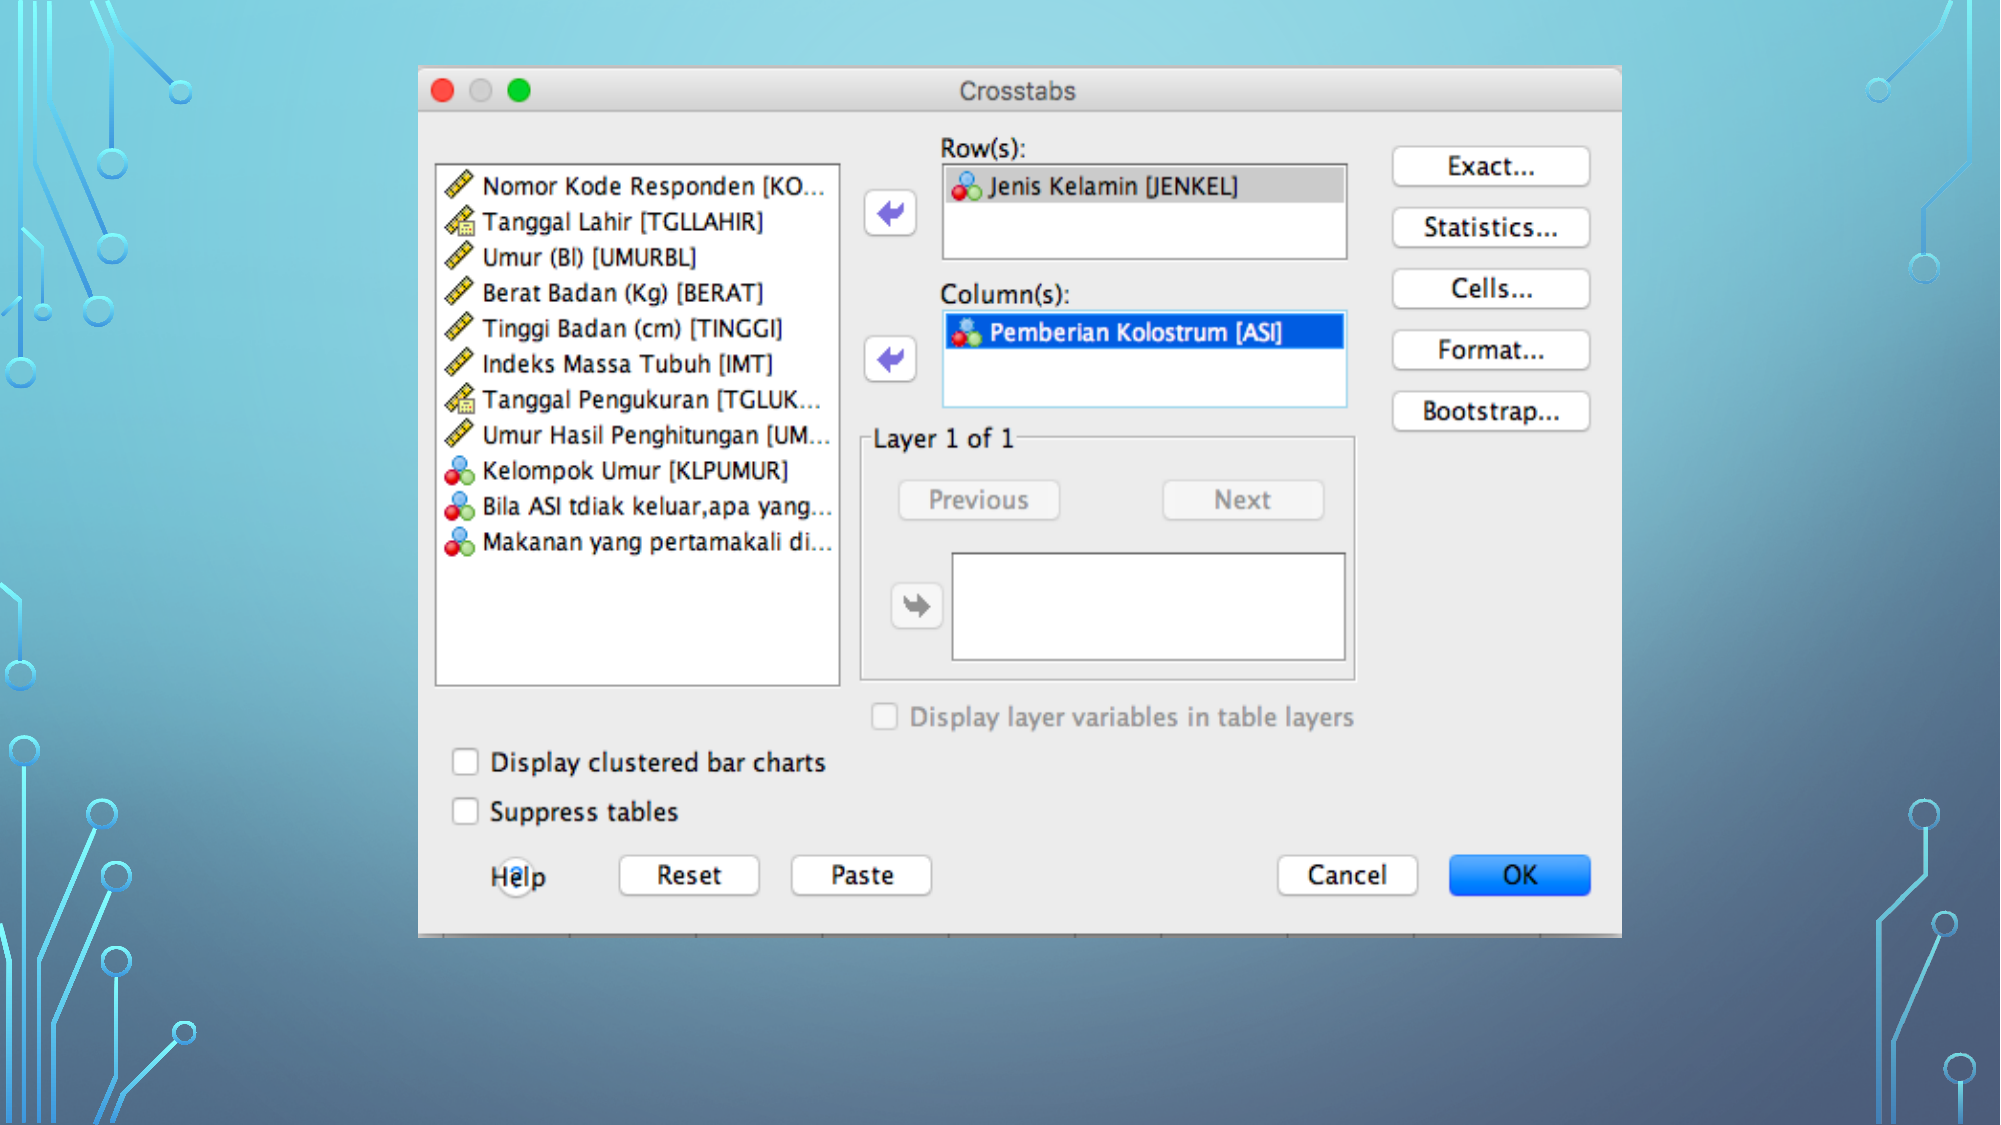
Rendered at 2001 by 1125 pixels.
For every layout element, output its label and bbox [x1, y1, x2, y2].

picture [418, 65, 1623, 938]
